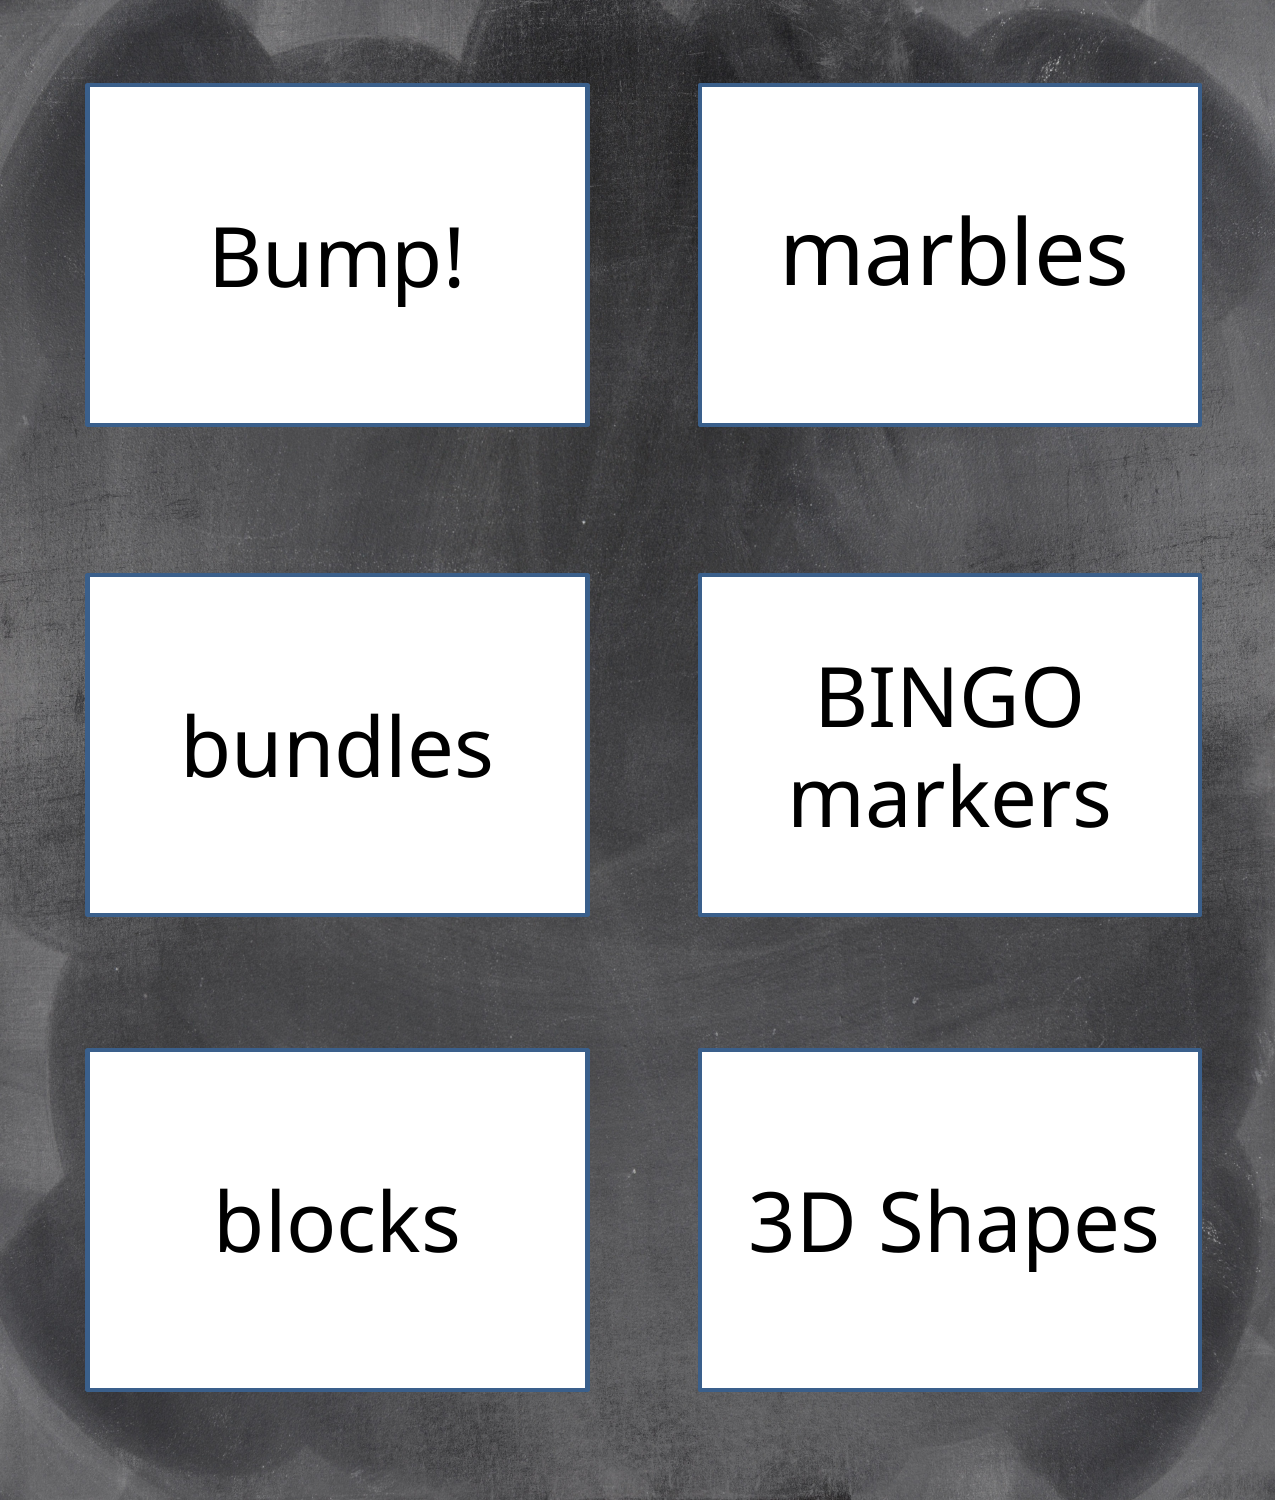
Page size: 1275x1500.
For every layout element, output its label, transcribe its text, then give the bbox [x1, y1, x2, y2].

text_box [698, 573, 1202, 636]
text_box blocks [198, 1161, 477, 1277]
text_box 3D Shapes [733, 1161, 1176, 1277]
text_box [698, 83, 1202, 427]
text_box [85, 1048, 590, 1392]
text_box [698, 1048, 1202, 1392]
text_box [85, 573, 590, 917]
text_box bundles [165, 686, 510, 802]
text_box [85, 83, 590, 427]
text_box [698, 852, 1202, 917]
text_box BINGO markers [671, 636, 1229, 852]
text_box marbles [699, 186, 1210, 311]
picture [0, 0, 1275, 1500]
text_box Bump! [193, 196, 481, 312]
